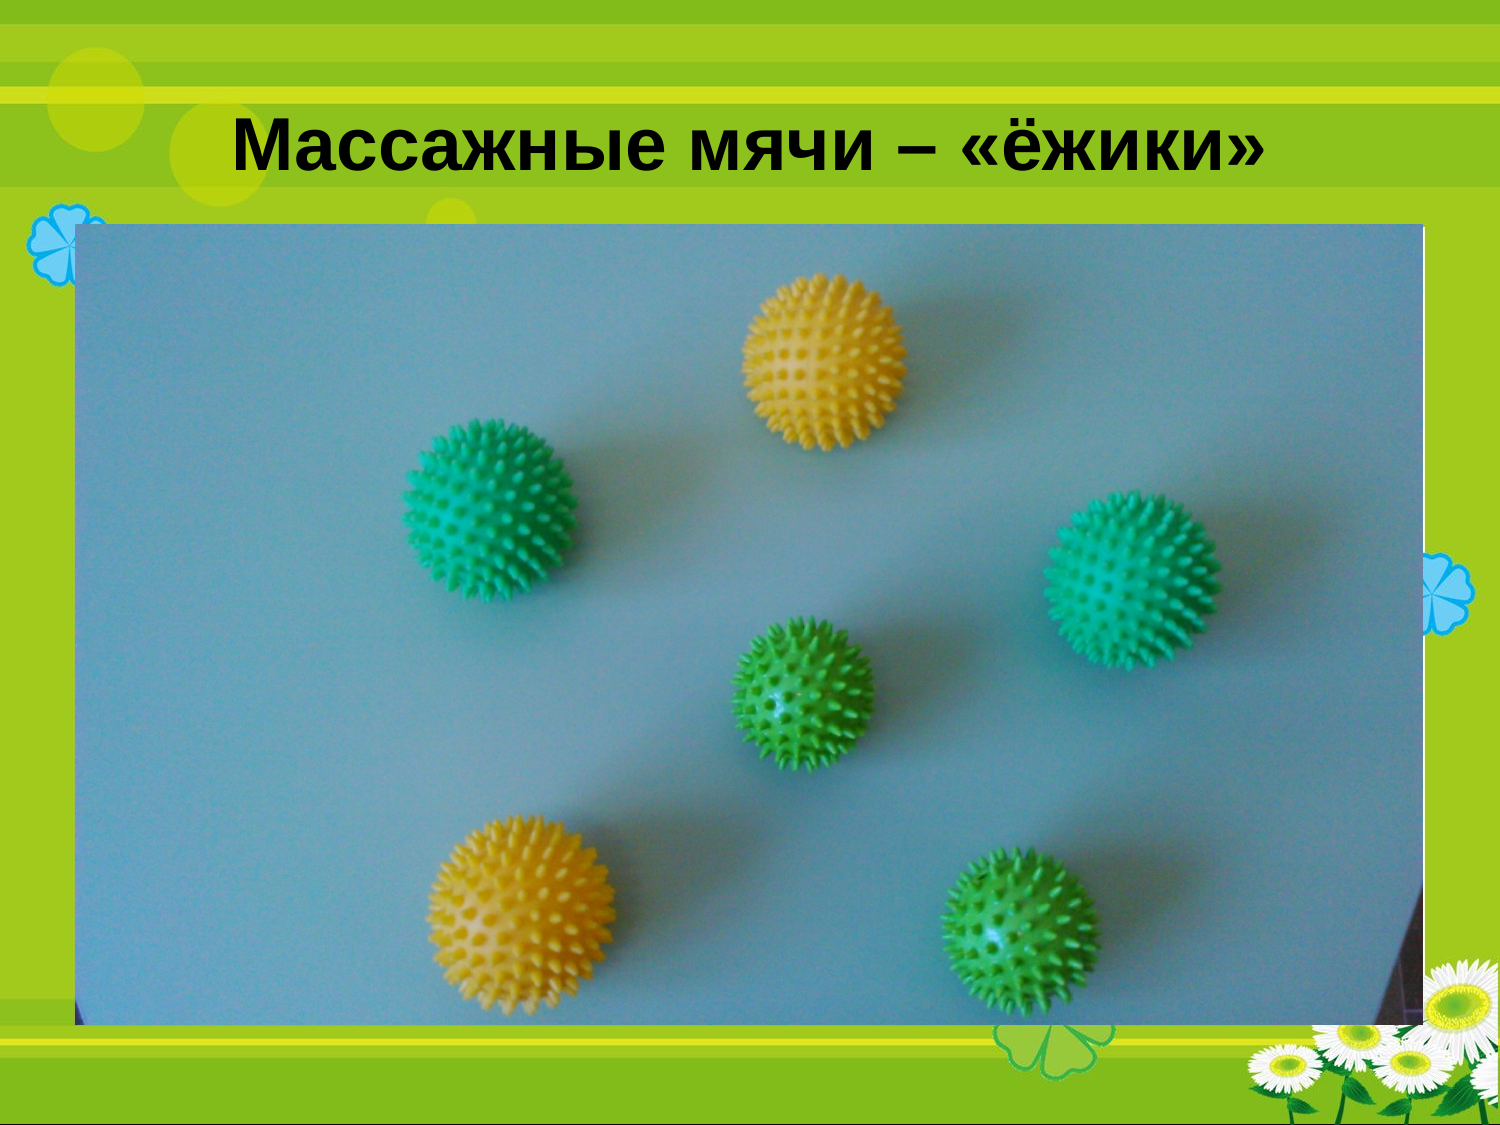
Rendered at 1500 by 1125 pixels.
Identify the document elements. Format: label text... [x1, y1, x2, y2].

picture [0, 0, 1500, 1125]
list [74, 224, 1423, 1026]
title Массажные мячи – «ёжики» [74, 74, 1426, 206]
